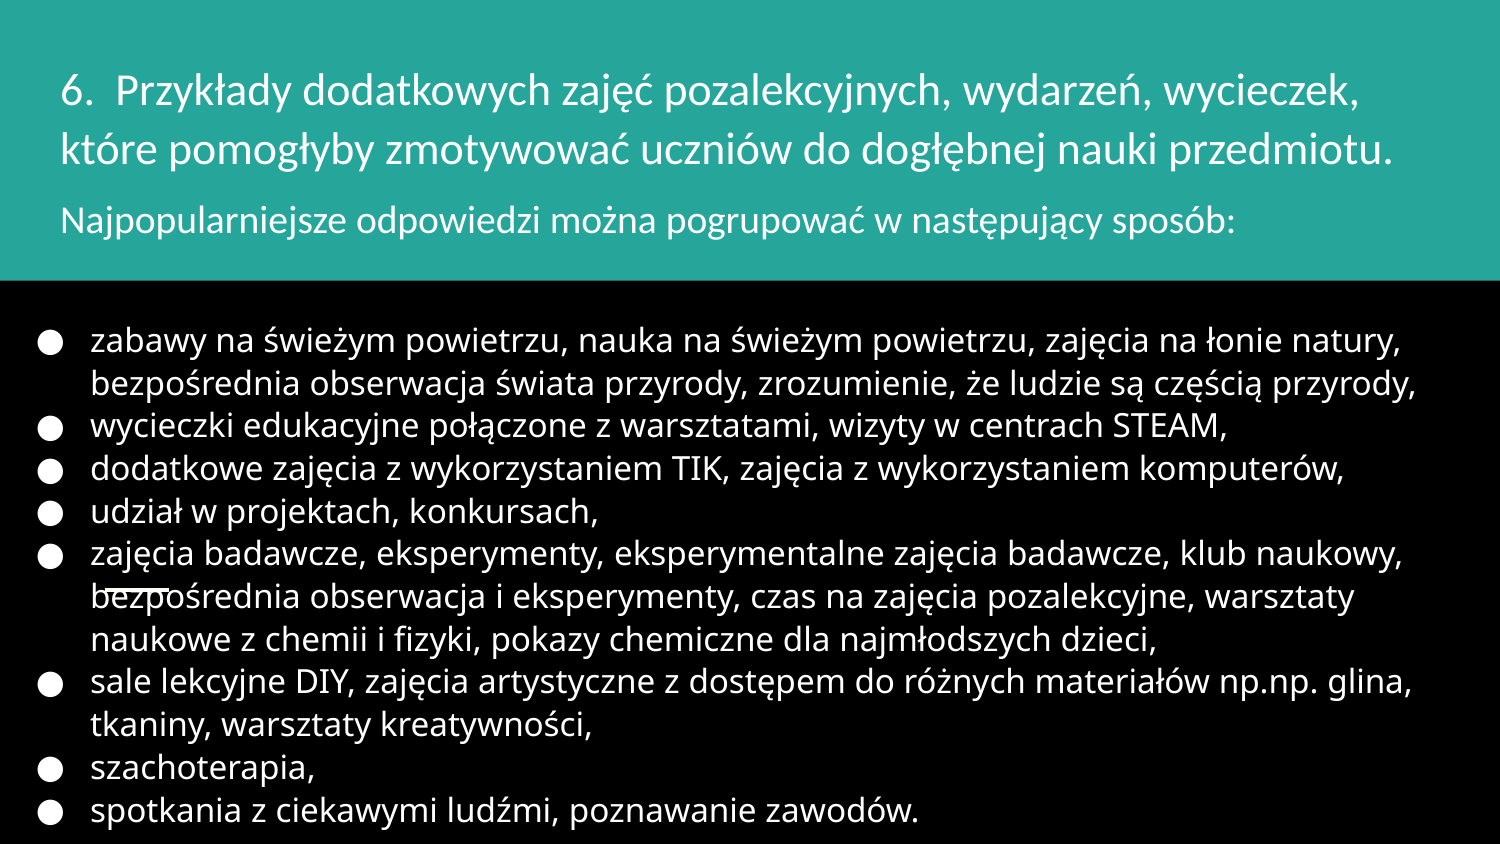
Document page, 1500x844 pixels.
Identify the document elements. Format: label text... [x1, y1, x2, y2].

text_box 6. Przykłady dodatkowych zajęć pozalekcyjnych, wydarzeń, wycieczek, które pomogłyby zmotywować uczniów do dogłębnej nauki przedmiotu. Najpopularniejsze odpowiedzi można pogrupować w następujący sposób: [45, 41, 1439, 257]
title zabawy na świeżym powietrzu, nauka na świeżym powietrzu, zajęcia na łonie natury, bezpośrednia obserwacja świata przyrody, zrozumienie, że ludzie są częścią przyrody, wycieczki edukacyjne połączone z warsztatami, wizyty w centrach STEAM, dodatkowe zajęcia z wykorzystaniem TIK, zajęcia z wykorzystaniem komputerów, udział w projektach, konkursach, zajęcia badawcze, eksperymenty, eksperymentalne zajęcia badawcze, klub naukowy, bezpośrednia obserwacja i eksperymenty, czas na zajęcia pozalekcyjne, warsztaty naukowe z chemii i fizyki, pokazy chemiczne dla najmłodszych dzieci, sale lekcyjne DIY, zajęcia artystyczne z dostępem do różnych materiałów np.np. glina, tkaniny, warsztaty kreatywności, szachoterapia, spotkania z ciekawymi ludźmi, poznawanie zawodów. [0, 244, 1500, 844]
